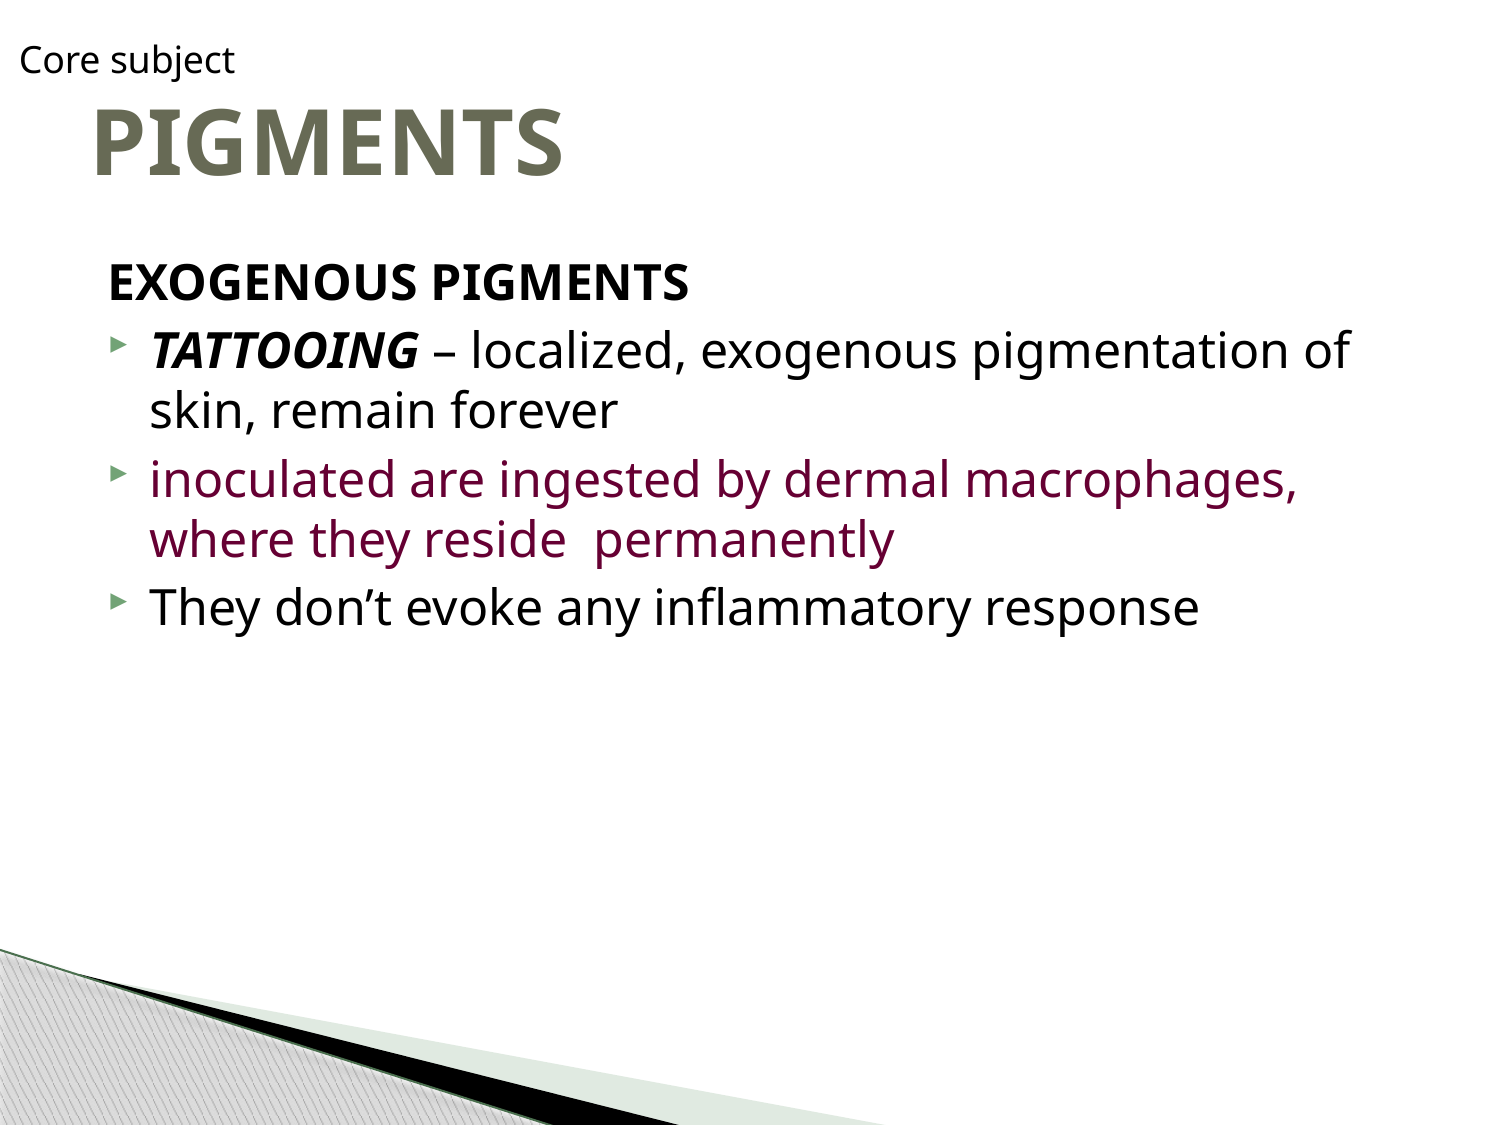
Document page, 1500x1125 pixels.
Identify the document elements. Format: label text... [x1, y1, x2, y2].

title PIGMENTS [75, 45, 1425, 233]
list EXOGENOUS PIGMENTS TATTOOING – localized, exogenous pigmentation of skin, remain forever inoculated are ingested by dermal macrophages, where they reside permanently They don’t evoke any inflammatory response [75, 243, 1425, 986]
text_box Core subject [0, 28, 732, 89]
